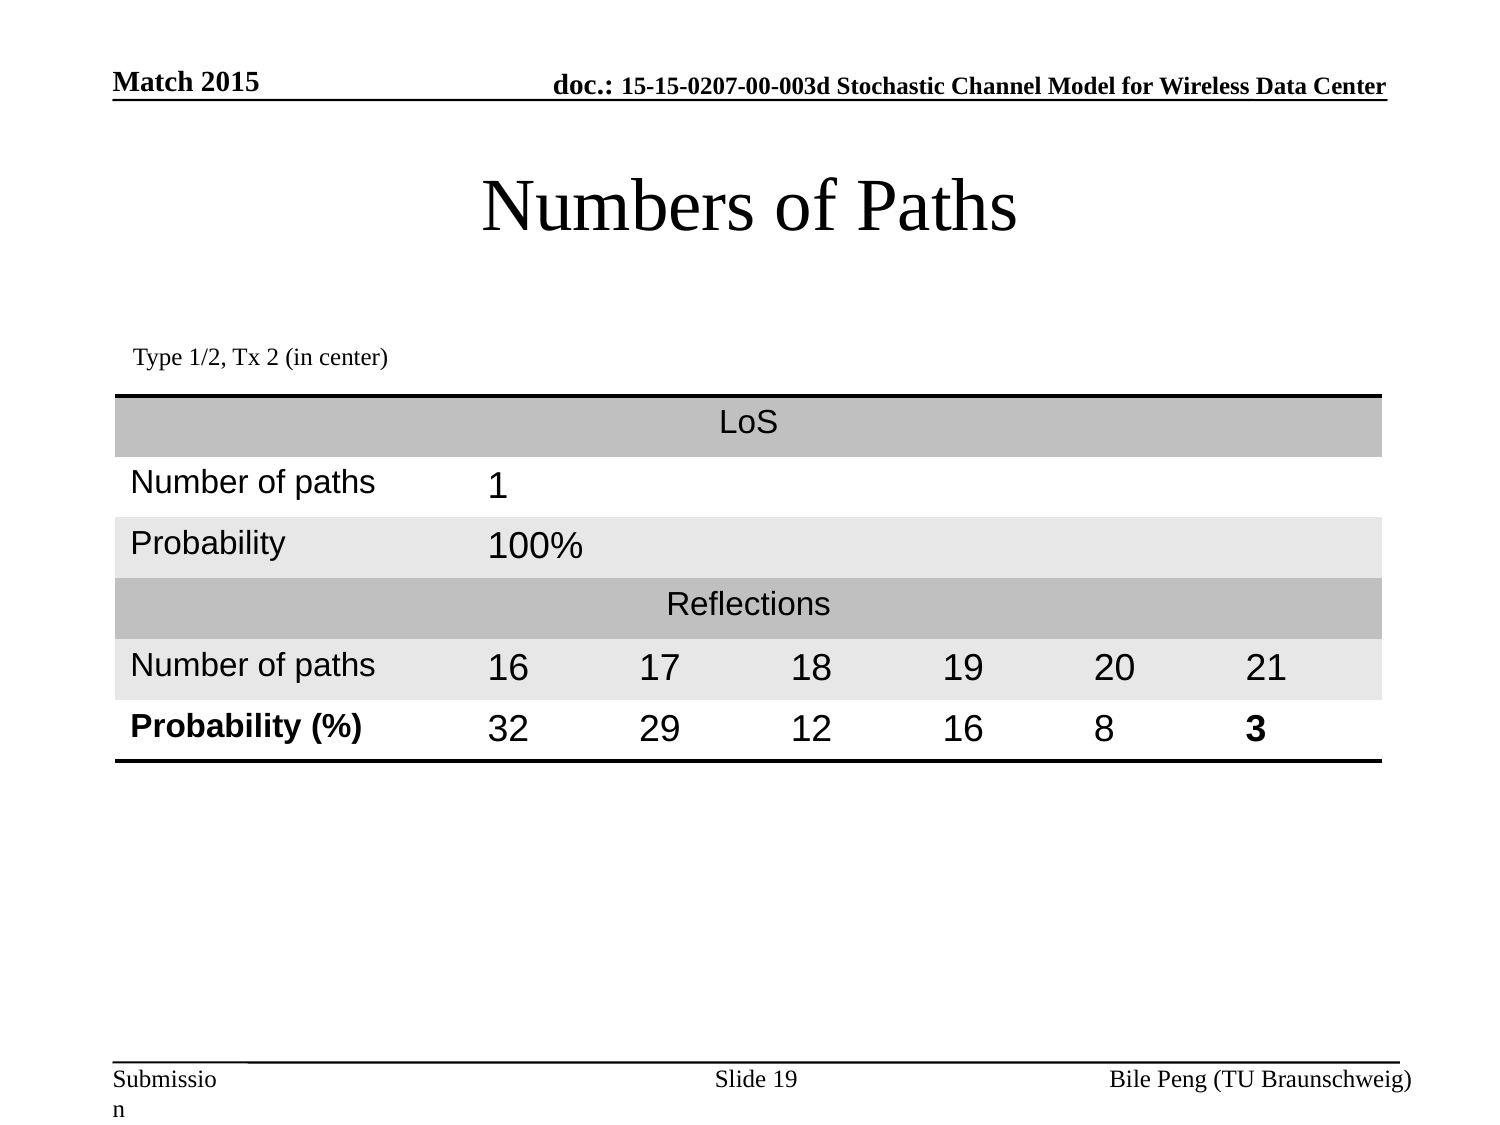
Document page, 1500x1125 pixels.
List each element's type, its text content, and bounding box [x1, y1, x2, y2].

slide_number Match 2015 [112, 61, 376, 98]
table_header LoS [115, 398, 1382, 457]
table_cell 1 [473, 457, 1382, 517]
slide_number Slide 19 [712, 1061, 800, 1093]
table_cell 29 [624, 700, 776, 759]
table_cell Number of paths [115, 457, 473, 517]
table_cell 100% [473, 517, 1382, 578]
table_cell 32 [473, 700, 624, 759]
table_cell Number of paths [115, 639, 473, 700]
table_cell Probability (%) [115, 700, 473, 759]
text_box Type 1/2, Tx 2 (in center) [118, 332, 404, 378]
table_cell 16 [927, 700, 1079, 759]
table_cell 16 [473, 639, 624, 700]
title Numbers of Paths [112, 112, 1388, 288]
table_cell 21 [1231, 639, 1382, 700]
table_cell 12 [776, 700, 927, 759]
table_cell 8 [1079, 700, 1231, 759]
table_cell 18 [776, 639, 927, 700]
table_cell Probability [115, 517, 473, 578]
table_cell 17 [624, 639, 776, 700]
footer Bile Peng (TU Braunschweig) [899, 1061, 1413, 1093]
table_cell Reflections [115, 578, 1382, 639]
table_cell 3 [1231, 700, 1382, 759]
table_cell 19 [927, 639, 1079, 700]
table_cell 20 [1079, 639, 1231, 700]
